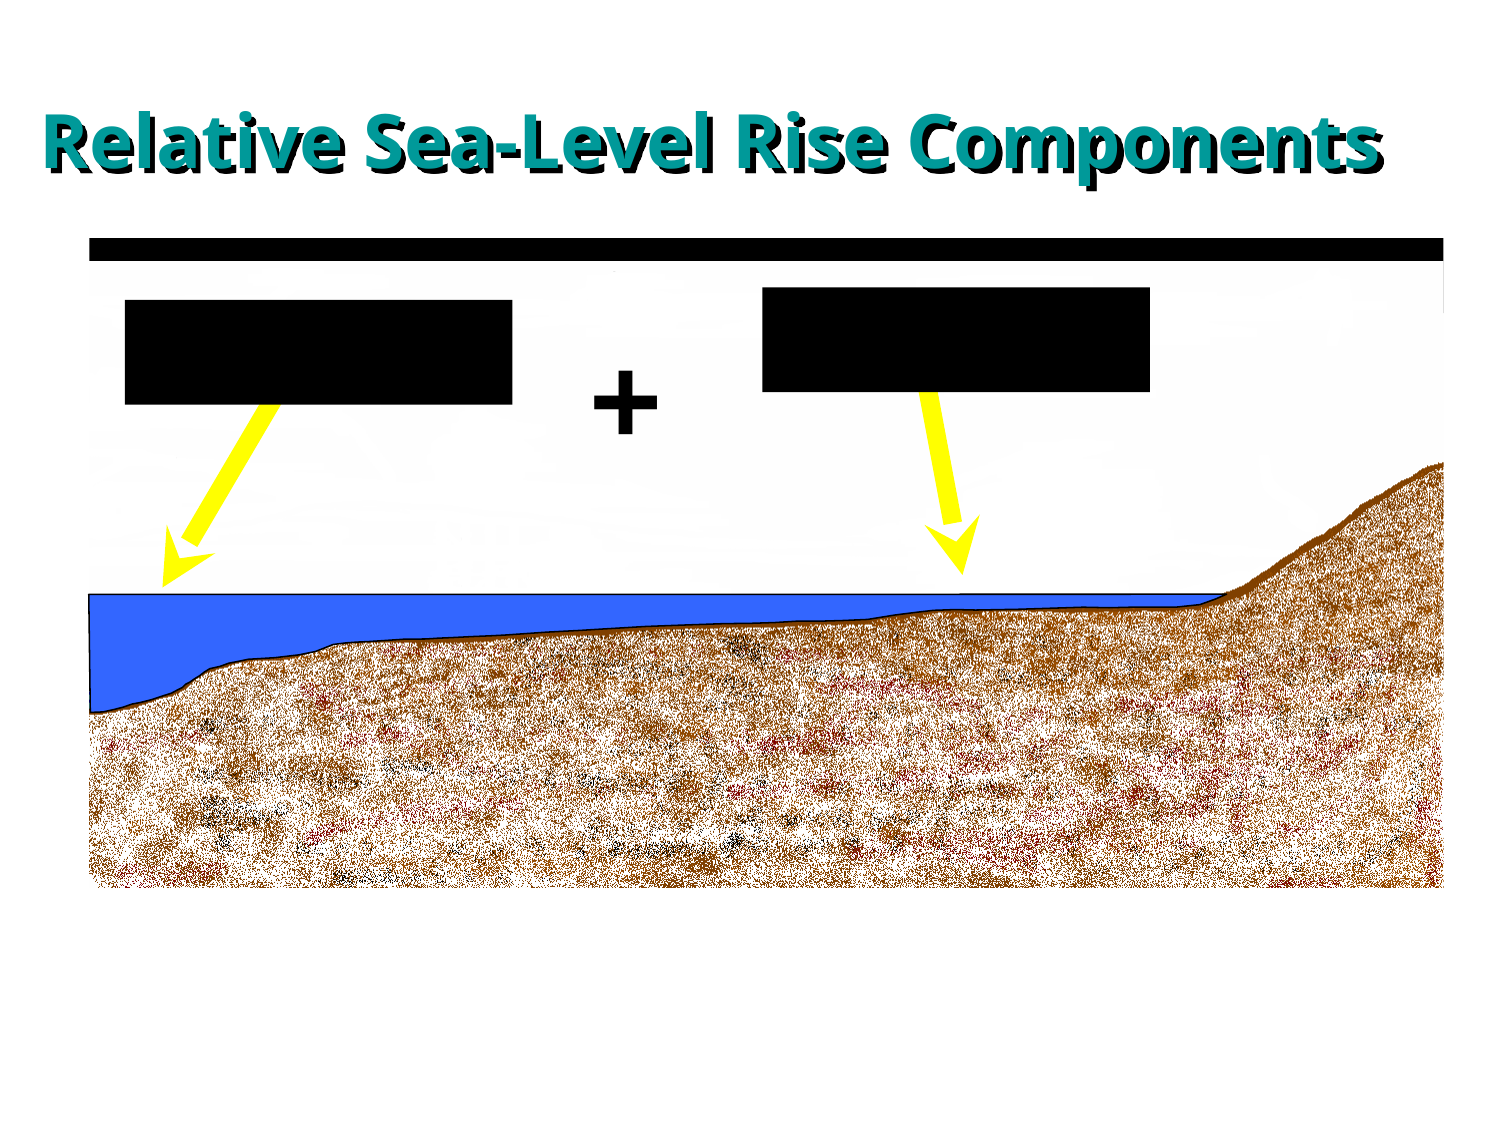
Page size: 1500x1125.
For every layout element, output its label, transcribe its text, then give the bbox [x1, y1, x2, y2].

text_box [574, 287, 1151, 576]
picture [88, 261, 1444, 888]
text_box [89, 257, 1444, 261]
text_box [124, 299, 513, 588]
text_box Relative Sea-Level Rise Components [24, 24, 1475, 252]
